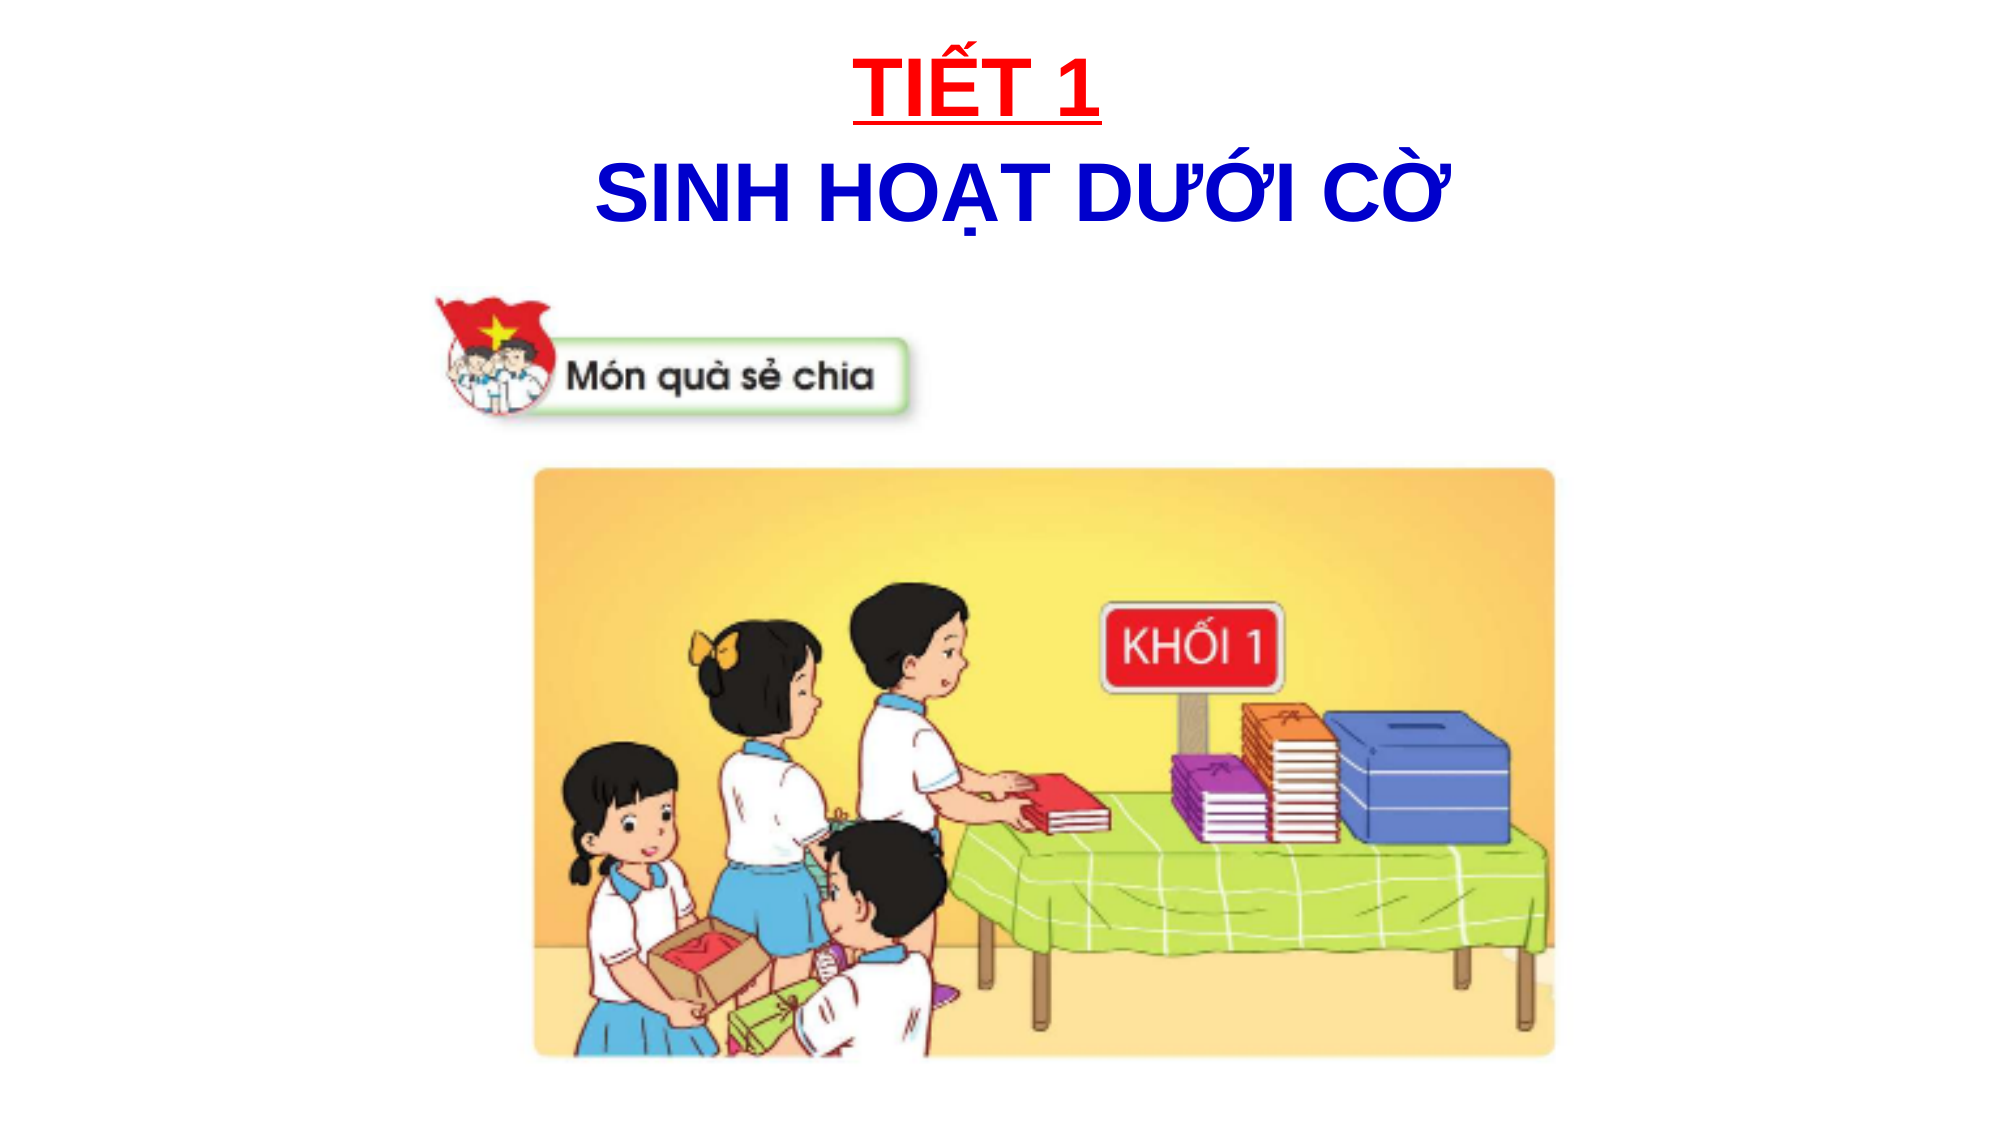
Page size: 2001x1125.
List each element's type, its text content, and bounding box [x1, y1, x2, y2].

text_box TIẾT 1 [837, 25, 1182, 141]
picture [410, 286, 1587, 1095]
text_box SINH HOẠT DƯỚI CỜ [231, 141, 1816, 508]
